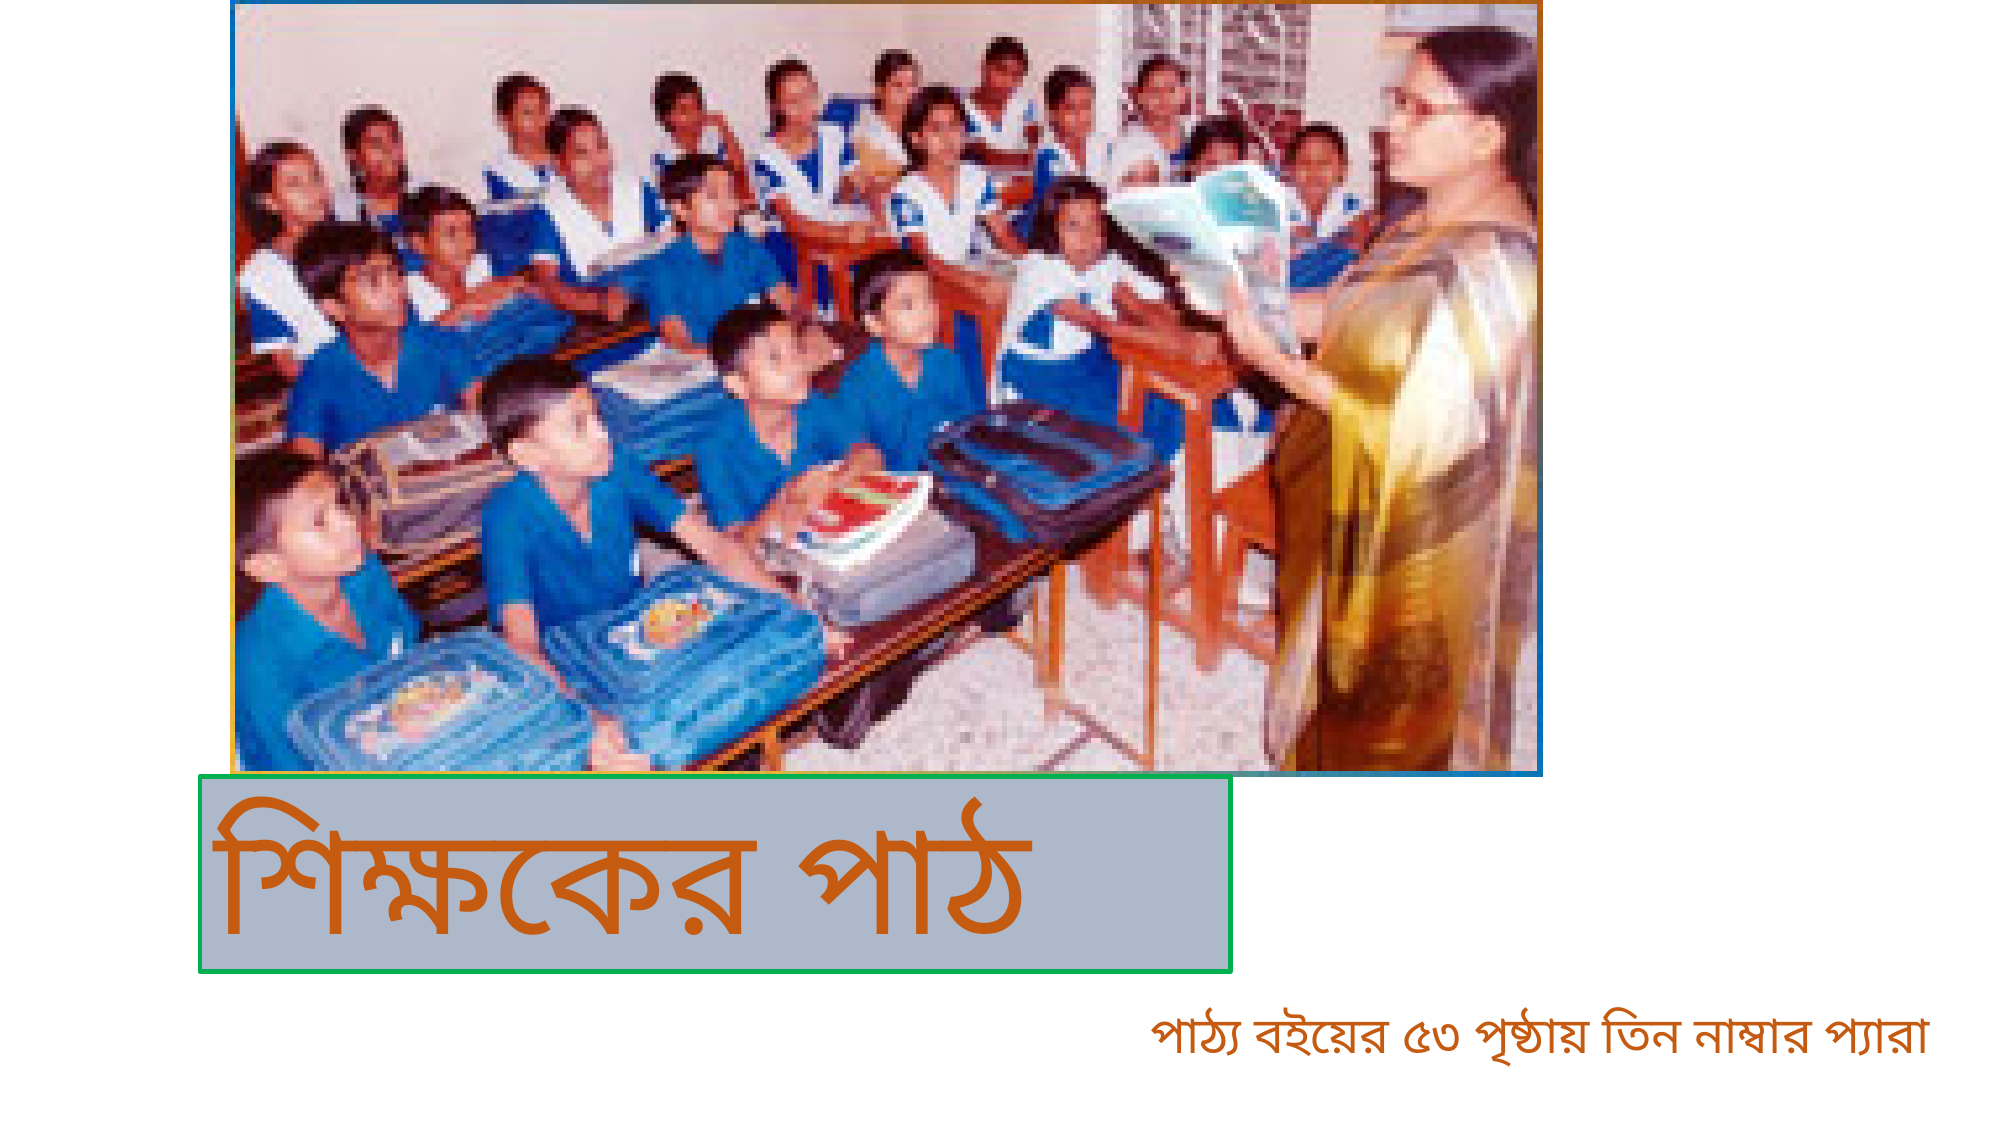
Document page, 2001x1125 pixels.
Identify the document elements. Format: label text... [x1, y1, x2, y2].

text_box শিক্ষকের পাঠ [200, 776, 1231, 972]
picture [230, 0, 1544, 777]
text_box পাঠ্য বইয়ের ৫৩ পৃষ্ঠায় তিন নাম্বার প্যারা [1135, 996, 1945, 1072]
